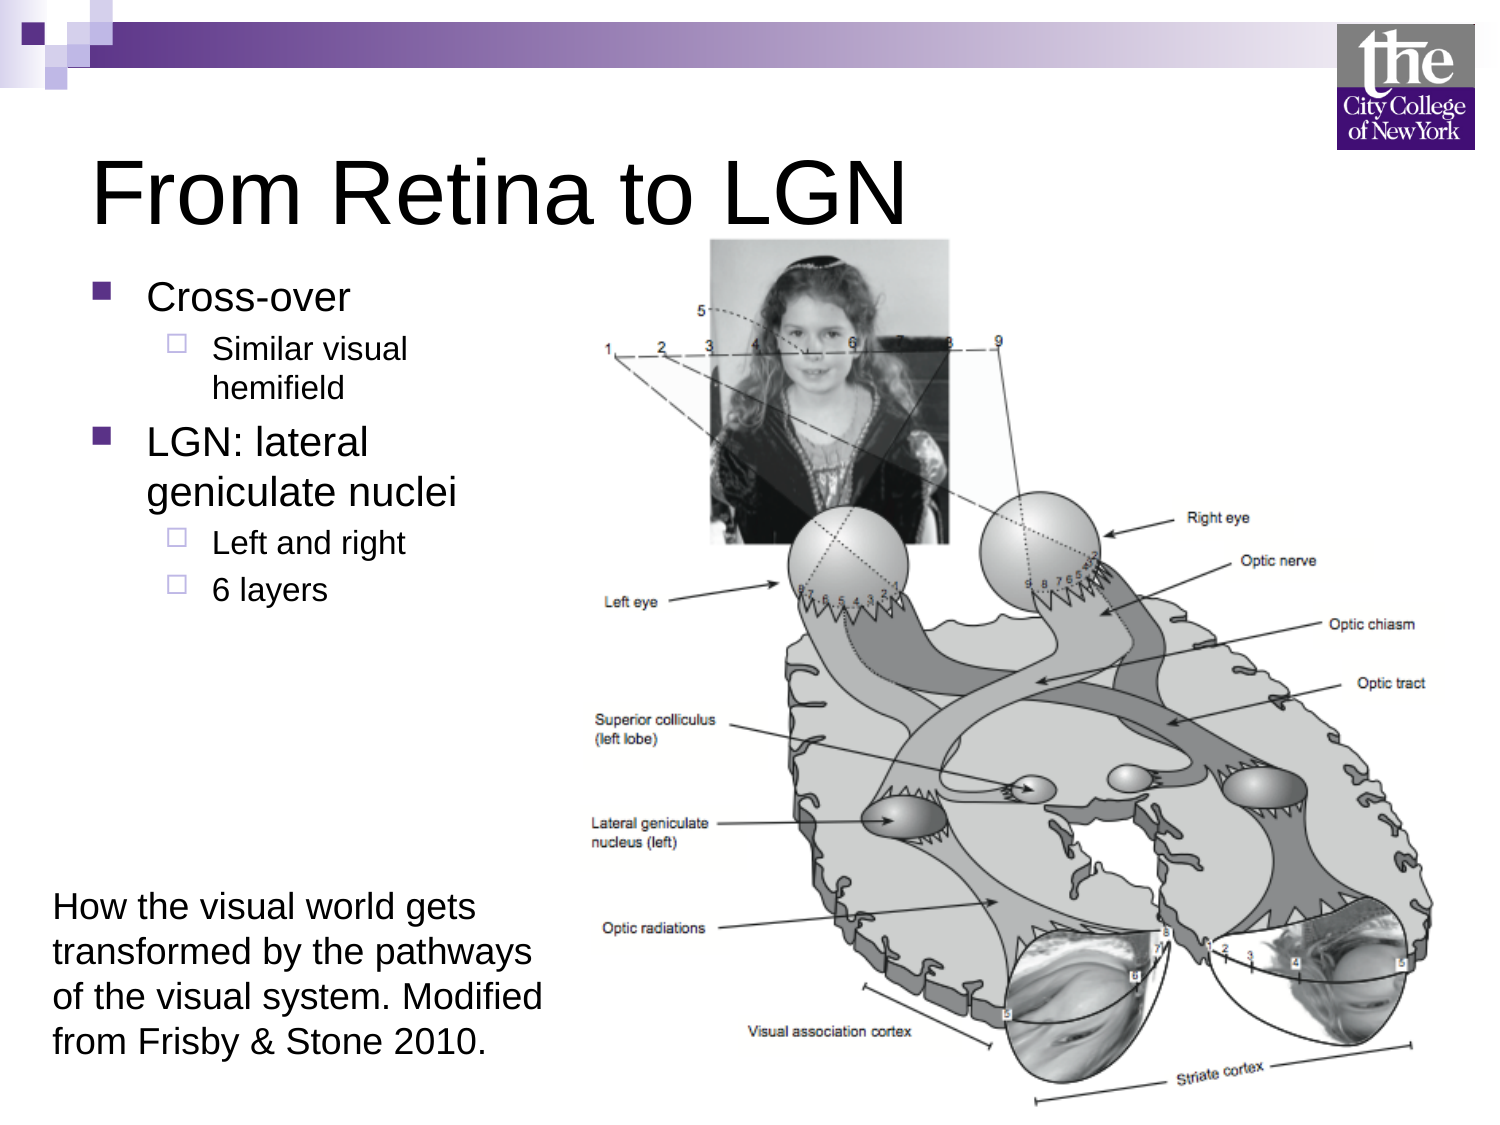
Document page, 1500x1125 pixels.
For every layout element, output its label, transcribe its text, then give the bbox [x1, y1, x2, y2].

picture [574, 212, 1445, 1125]
title From Retina to LGN [74, 74, 1426, 301]
picture [1337, 24, 1475, 150]
text_box How the visual world gets transformed by the pathways of the visual system. Modified from Frisby & Stone 2010. [37, 874, 569, 1070]
list Cross-over Similar visual hemifield LGN: lateral geniculate nuclei Left and right 6 layers [74, 262, 526, 1063]
